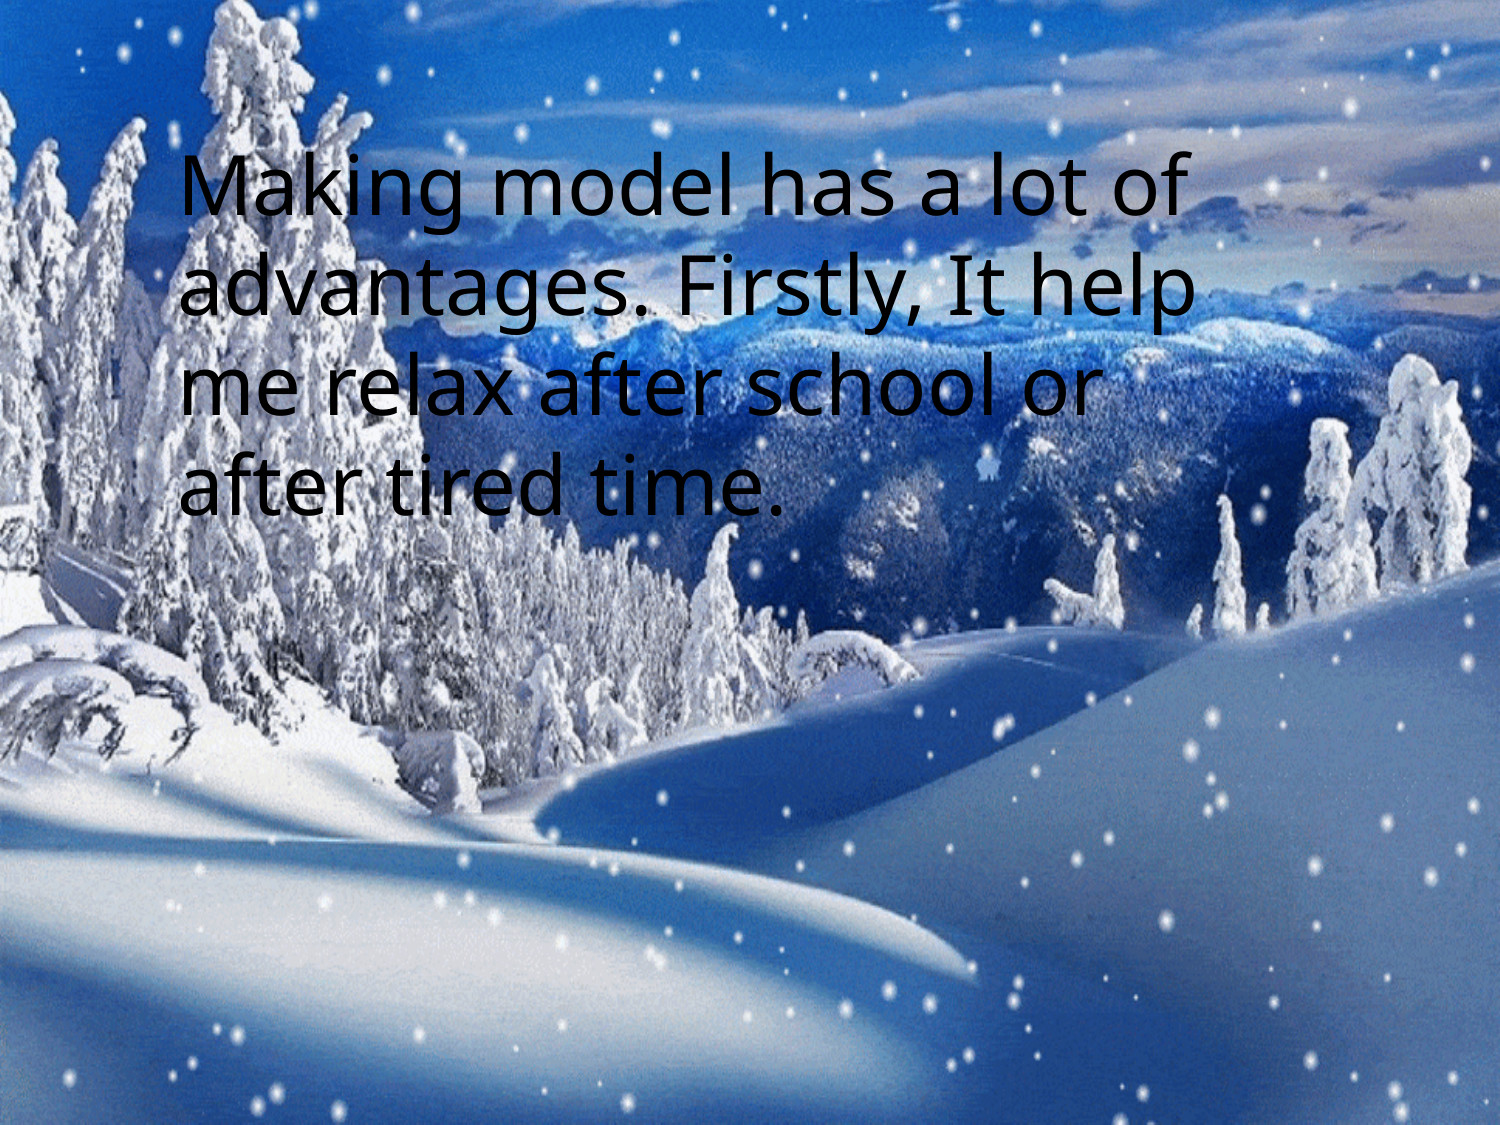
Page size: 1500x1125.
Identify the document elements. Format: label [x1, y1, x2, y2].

list [0, 0, 1500, 1125]
